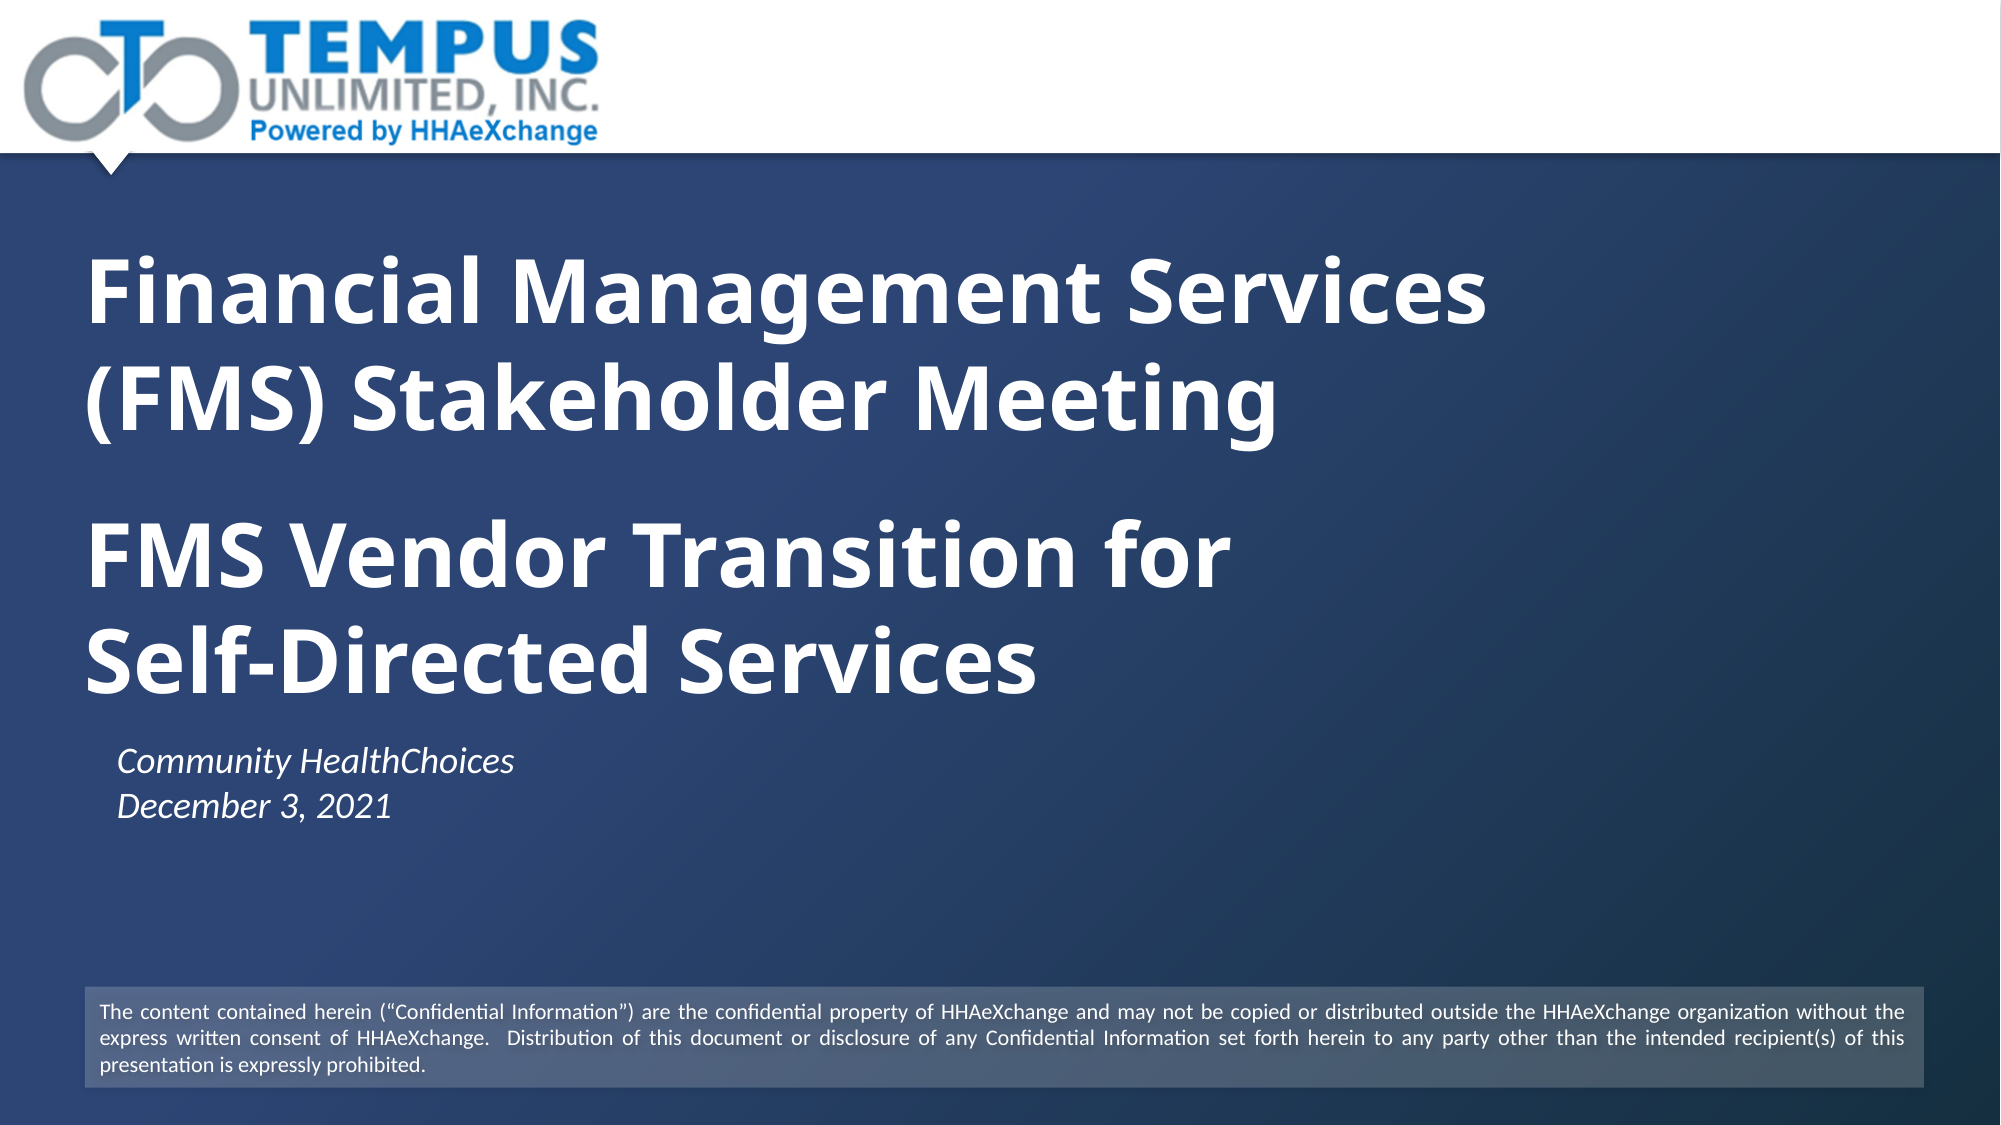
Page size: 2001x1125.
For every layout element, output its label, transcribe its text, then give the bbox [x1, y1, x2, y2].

picture [12, 16, 620, 151]
text_box Community HealthChoices December 3, 2021 [102, 728, 949, 834]
title Financial Management Services (FMS) Stakeholder Meeting FMS Vendor Transition for Self-Directed Services [84, 234, 1672, 722]
